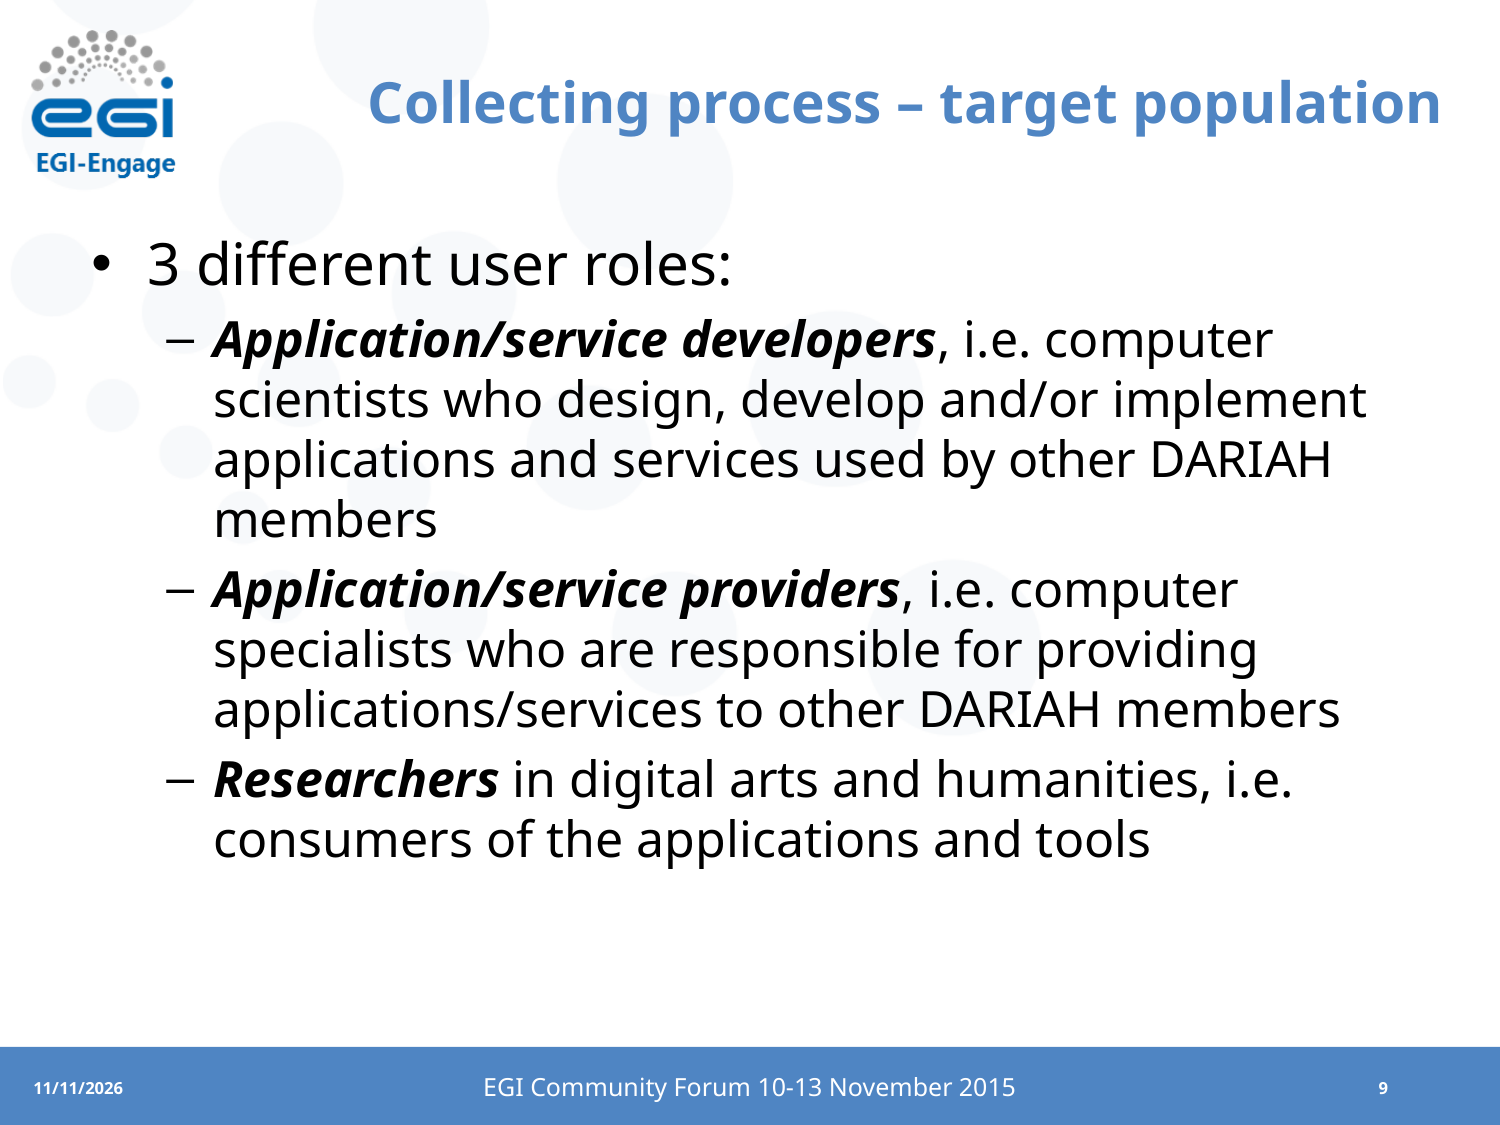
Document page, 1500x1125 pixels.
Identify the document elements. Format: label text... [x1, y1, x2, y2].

title Collecting process – target population [253, 30, 1459, 171]
footer EGI Community Forum 10-13 November 2015 [194, 1058, 1306, 1119]
list 3 different user roles: Application/service developers, i.e. computer scientists who design, develop and/or implement applications and services used by other DARIAH members Application/service providers, i.e. computer specialists who are responsible for providing applications/services to other DARIAH members Researchers in digital arts and humanities, i.e. consumers of the applications and tools [76, 220, 1459, 1005]
picture [3, 0, 1076, 772]
